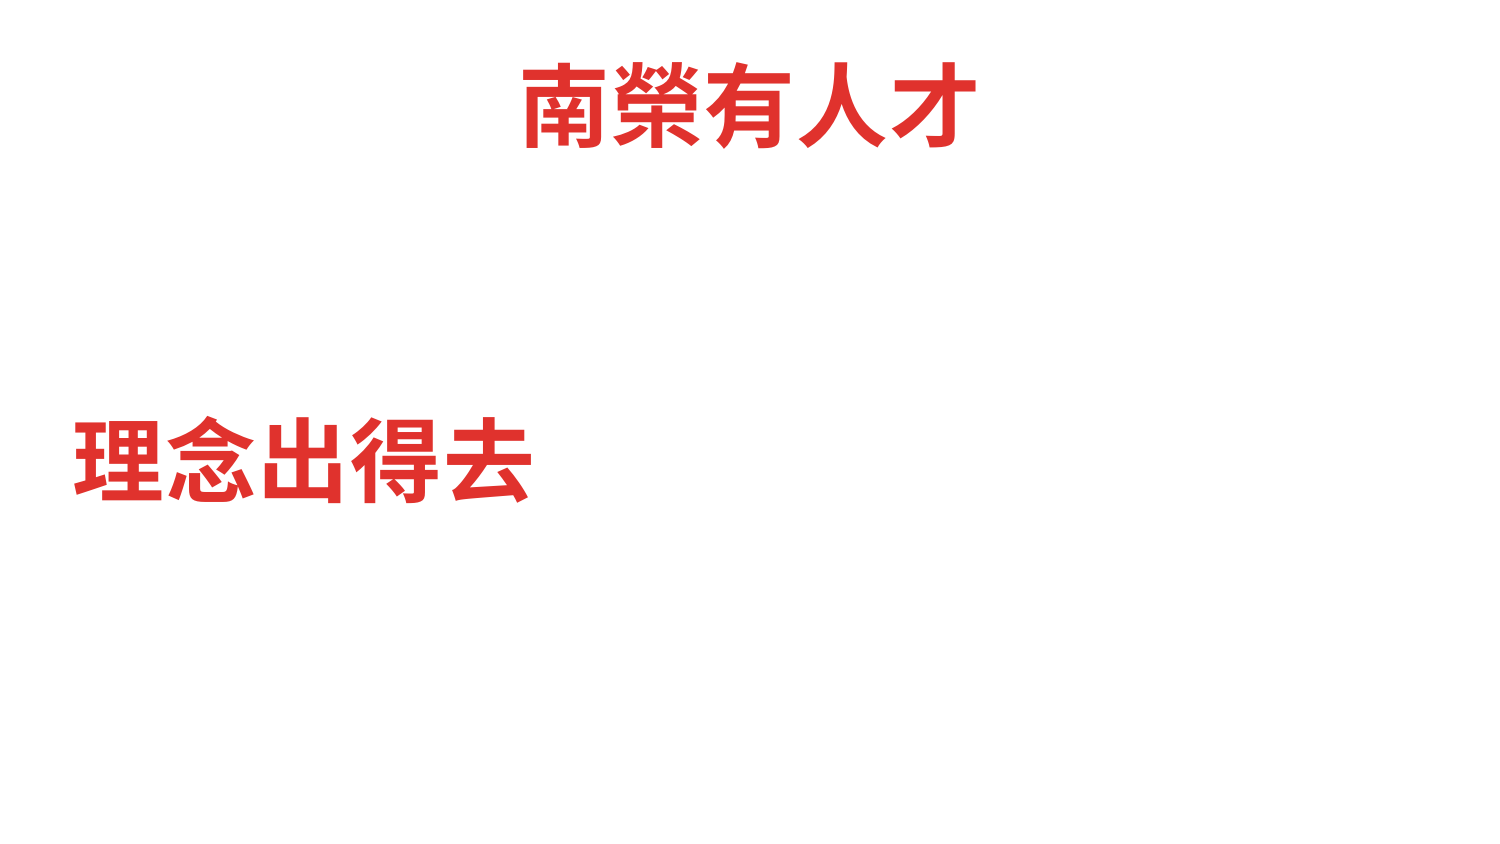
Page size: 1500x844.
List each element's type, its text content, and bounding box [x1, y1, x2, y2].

list 理念出得去 課程進得來 [64, 197, 1415, 755]
title 南榮有人才 [75, 33, 1425, 175]
